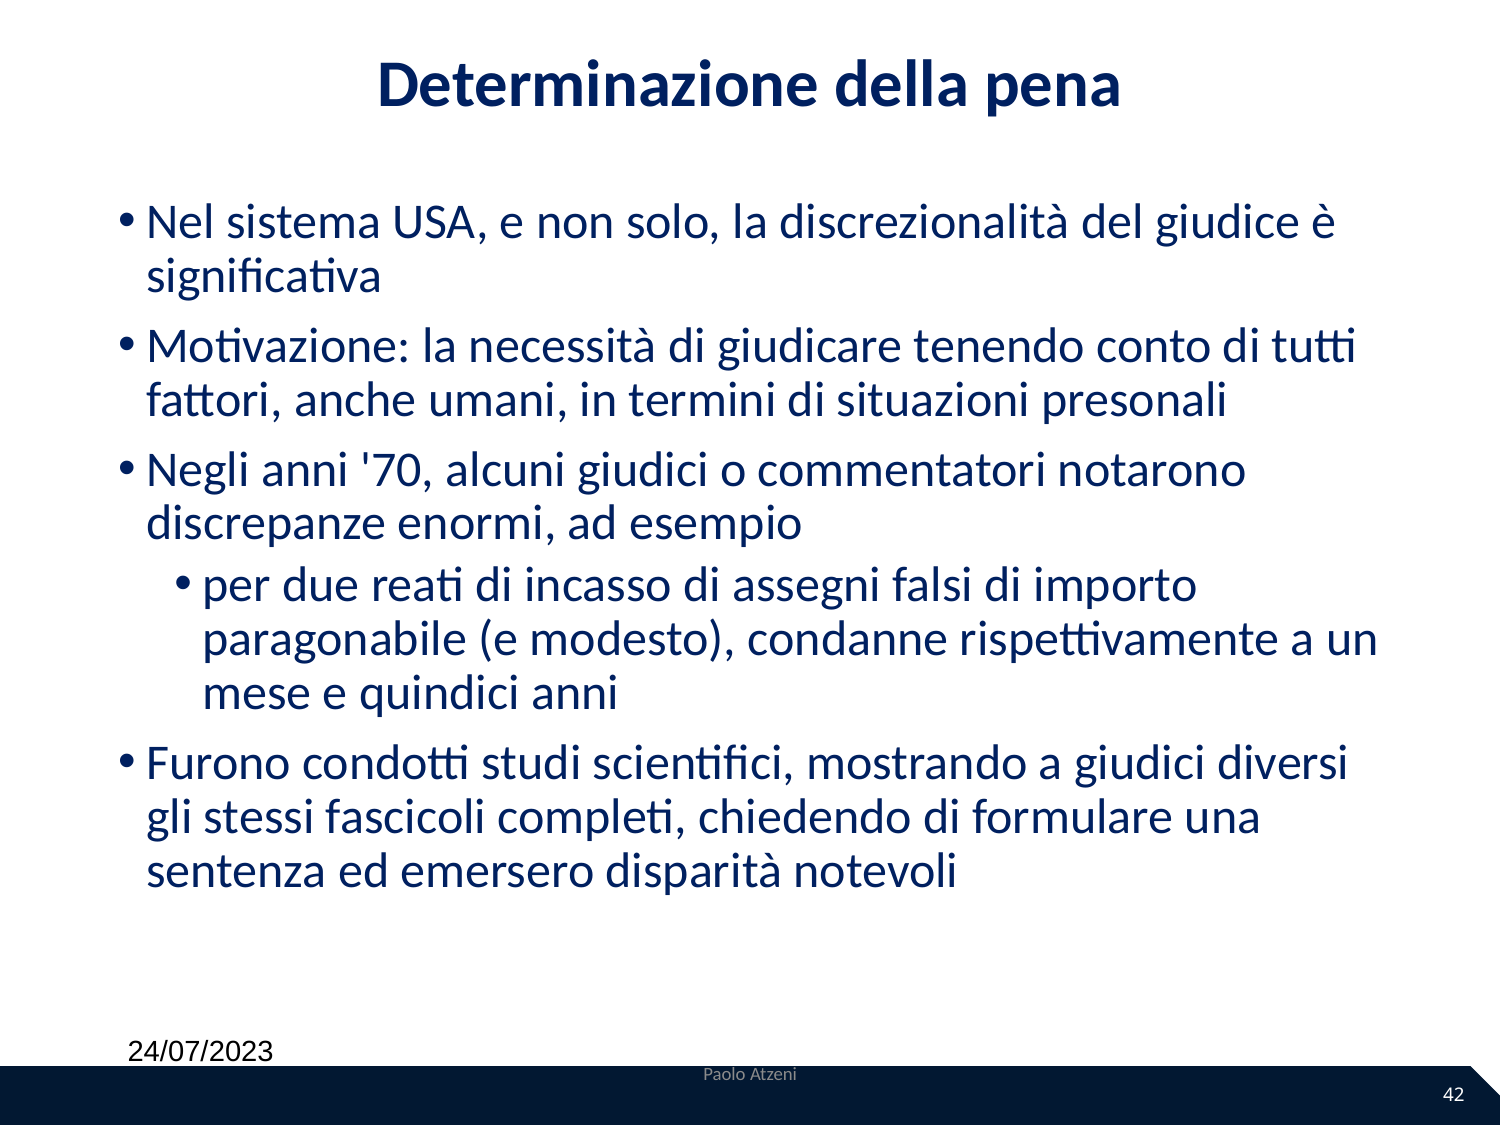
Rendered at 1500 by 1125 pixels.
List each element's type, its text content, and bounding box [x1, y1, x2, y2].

title Determinazione della pena [103, 36, 1397, 134]
slide_number 42 [1123, 1065, 1480, 1125]
list Nel sistema USA, e non solo, la discrezionalità del giudice è significativa Motivazione: la necessità di giudicare tenendo conto di tutti fattori, anche umani, in termini di situazioni presonali Negli anni '70, alcuni giudici o commentatori notarono discrepanze enormi, ad esempio per due reati di incasso di assegni falsi di importo paragonabile (e modesto), condanne rispettivamente a un mese e quindici anni Furono condotti studi scientifici, mostrando a giudici diversi gli stessi fascicoli completi, chiedendo di formulare una sentenza ed emersero disparità notevoli [103, 188, 1397, 1014]
footer Paolo Atzeni [496, 1042, 1004, 1103]
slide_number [112, 1025, 425, 1100]
